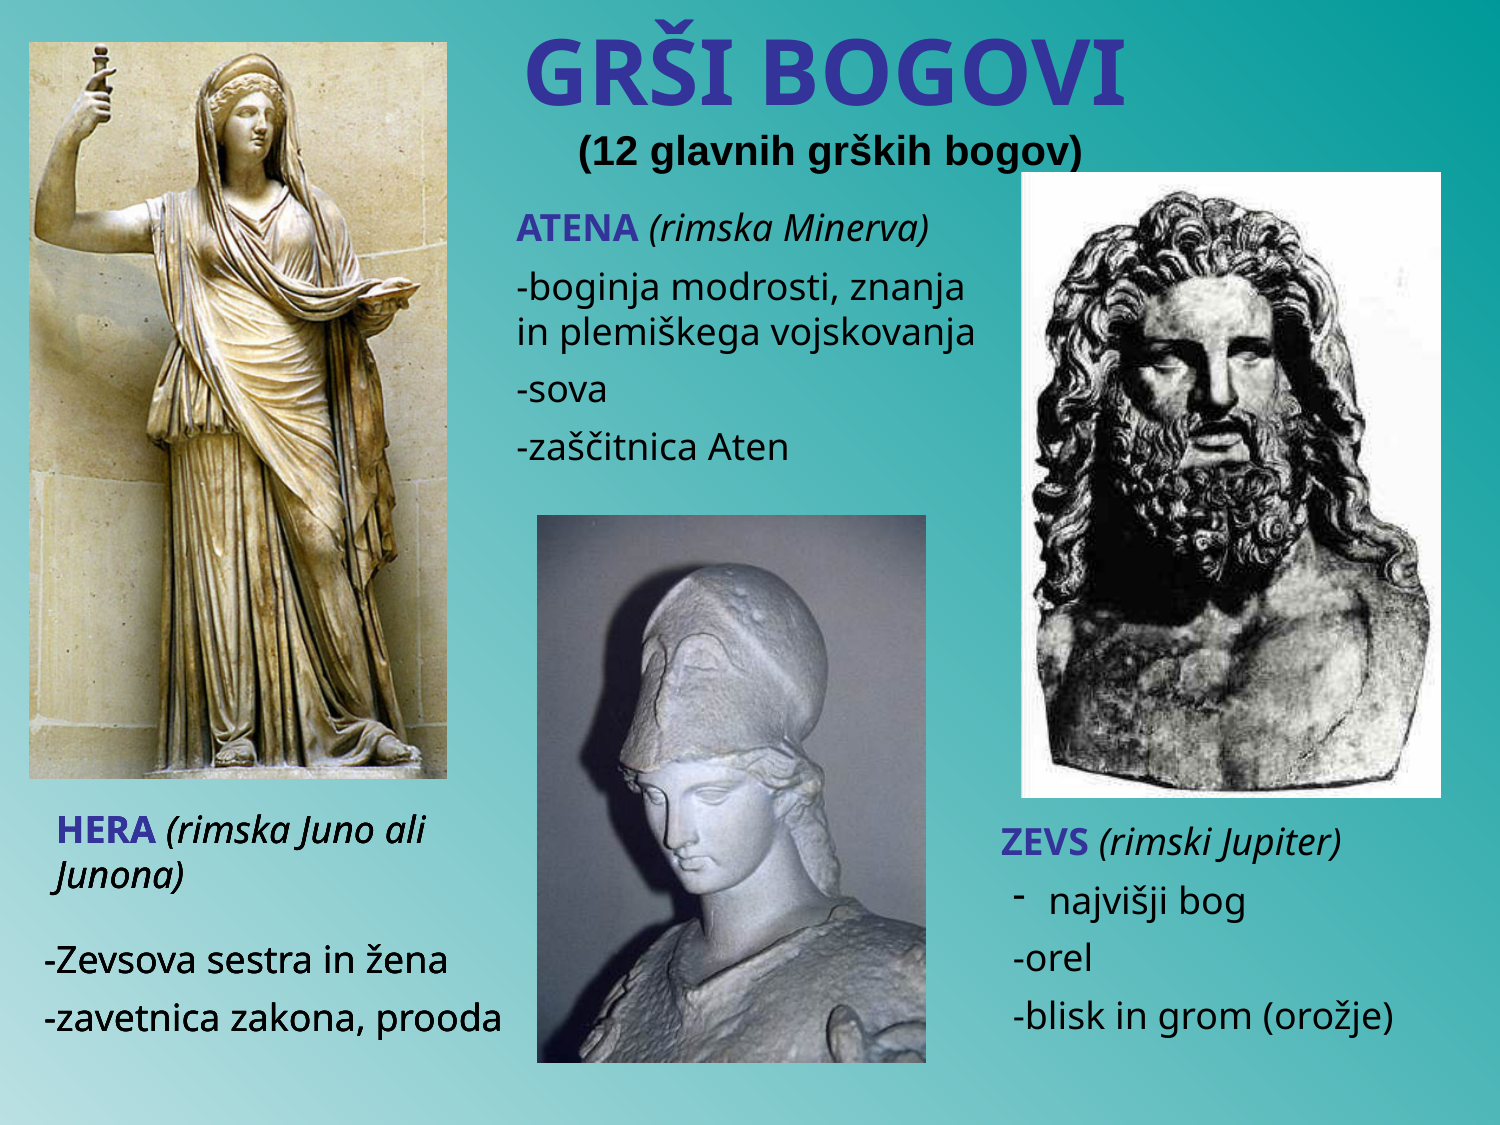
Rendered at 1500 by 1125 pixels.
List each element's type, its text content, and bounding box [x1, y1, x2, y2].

picture [29, 42, 447, 779]
text_box -Zevsova sestra in žena -zavetnica zakona, prooda [29, 928, 537, 1046]
text_box -boginja modrosti, znanja in plemiškega vojskovanja -sova -zaščitnica Aten [501, 255, 1021, 476]
picture [537, 515, 926, 1063]
title GRŠI BOGOVI (12 glavnih grških bogov) [150, 0, 1500, 188]
text_box ATENA (rimska Minerva) [501, 196, 1021, 255]
picture [1021, 172, 1441, 798]
text_box HERA (rimska Juno ali Junona) [41, 798, 532, 904]
text_box ZEVS (rimski Jupiter) [986, 810, 1447, 871]
text_box najvišji bog -orel -blisk in grom (orožje) [998, 869, 1500, 1045]
